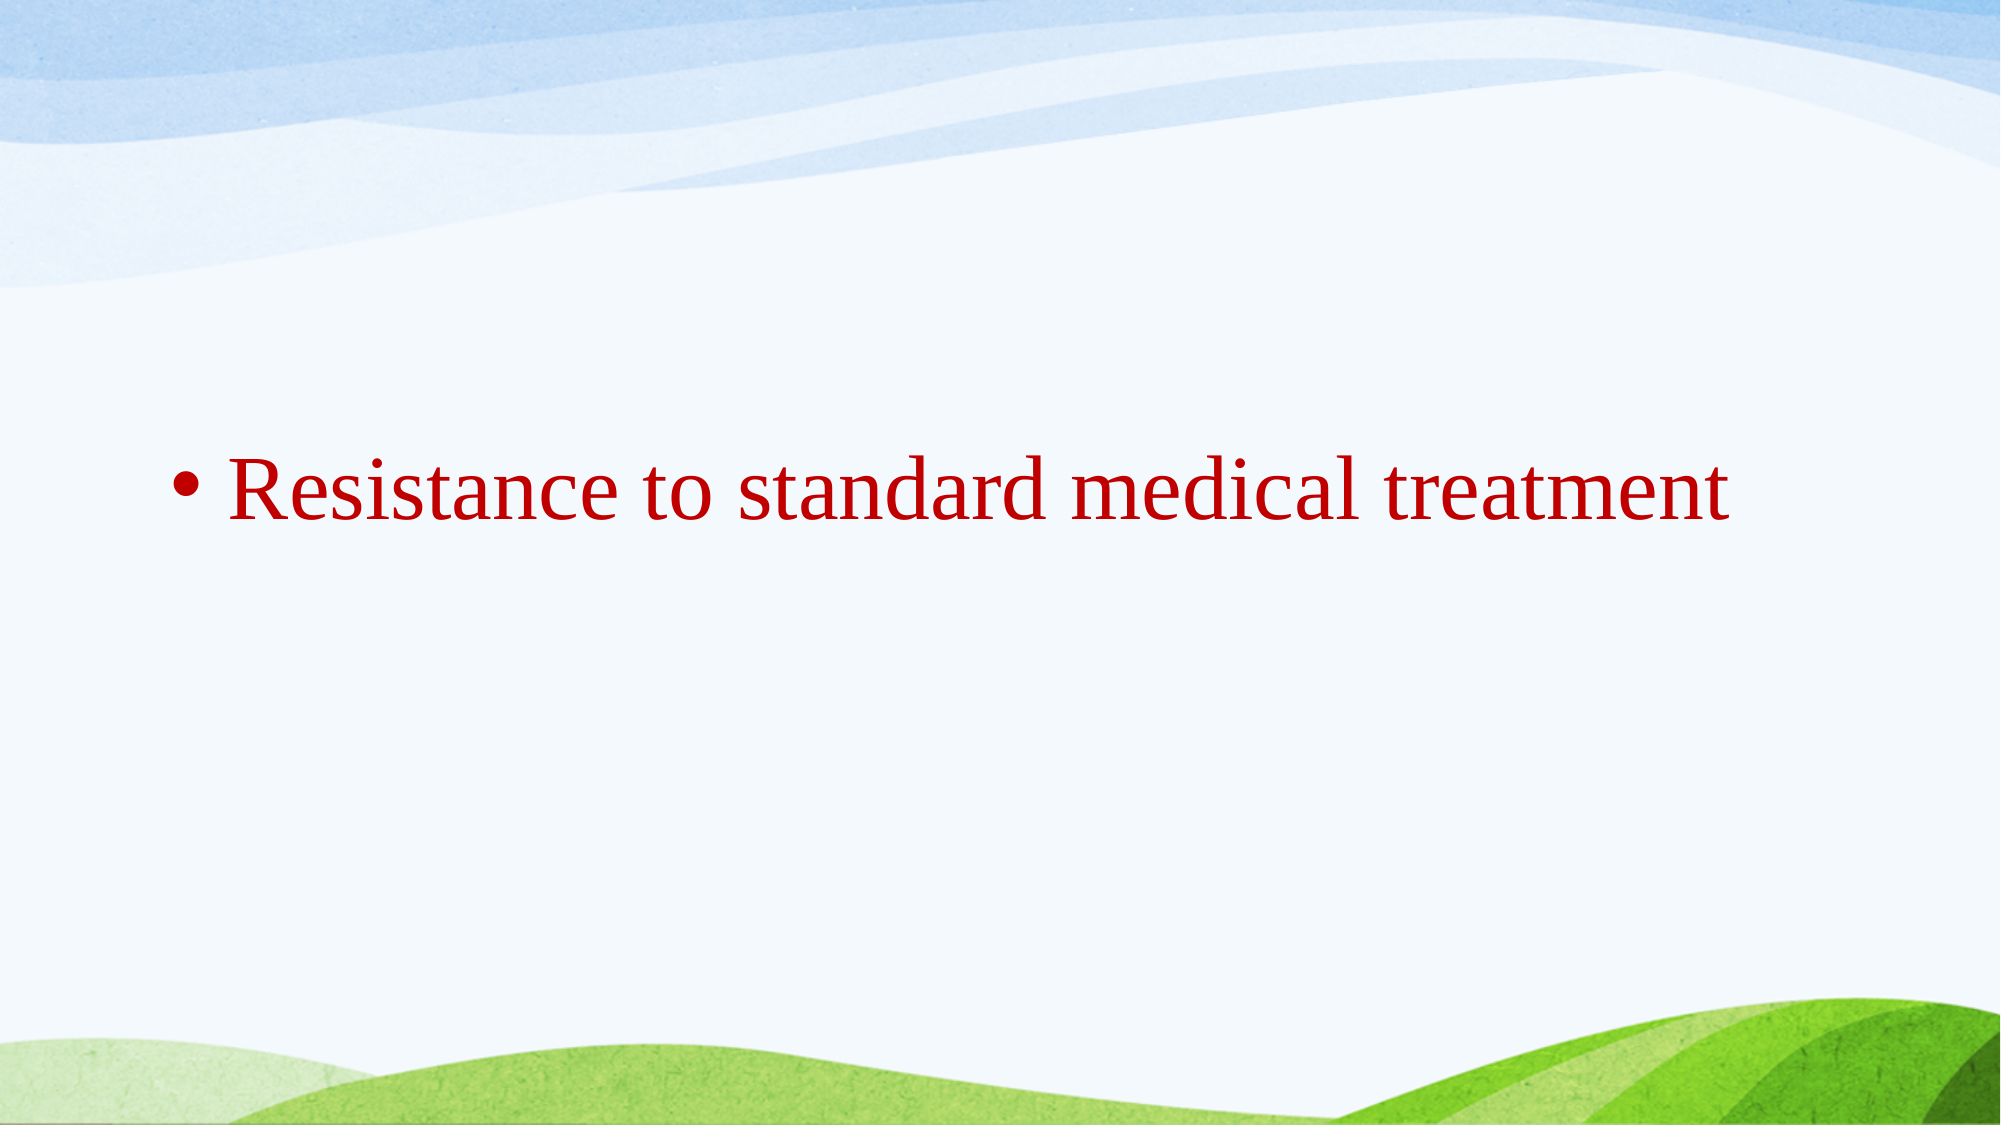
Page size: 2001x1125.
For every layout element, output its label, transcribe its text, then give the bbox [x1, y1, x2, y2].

picture [0, 0, 2001, 1125]
list Resistance to standard medical treatment [126, 420, 1777, 725]
